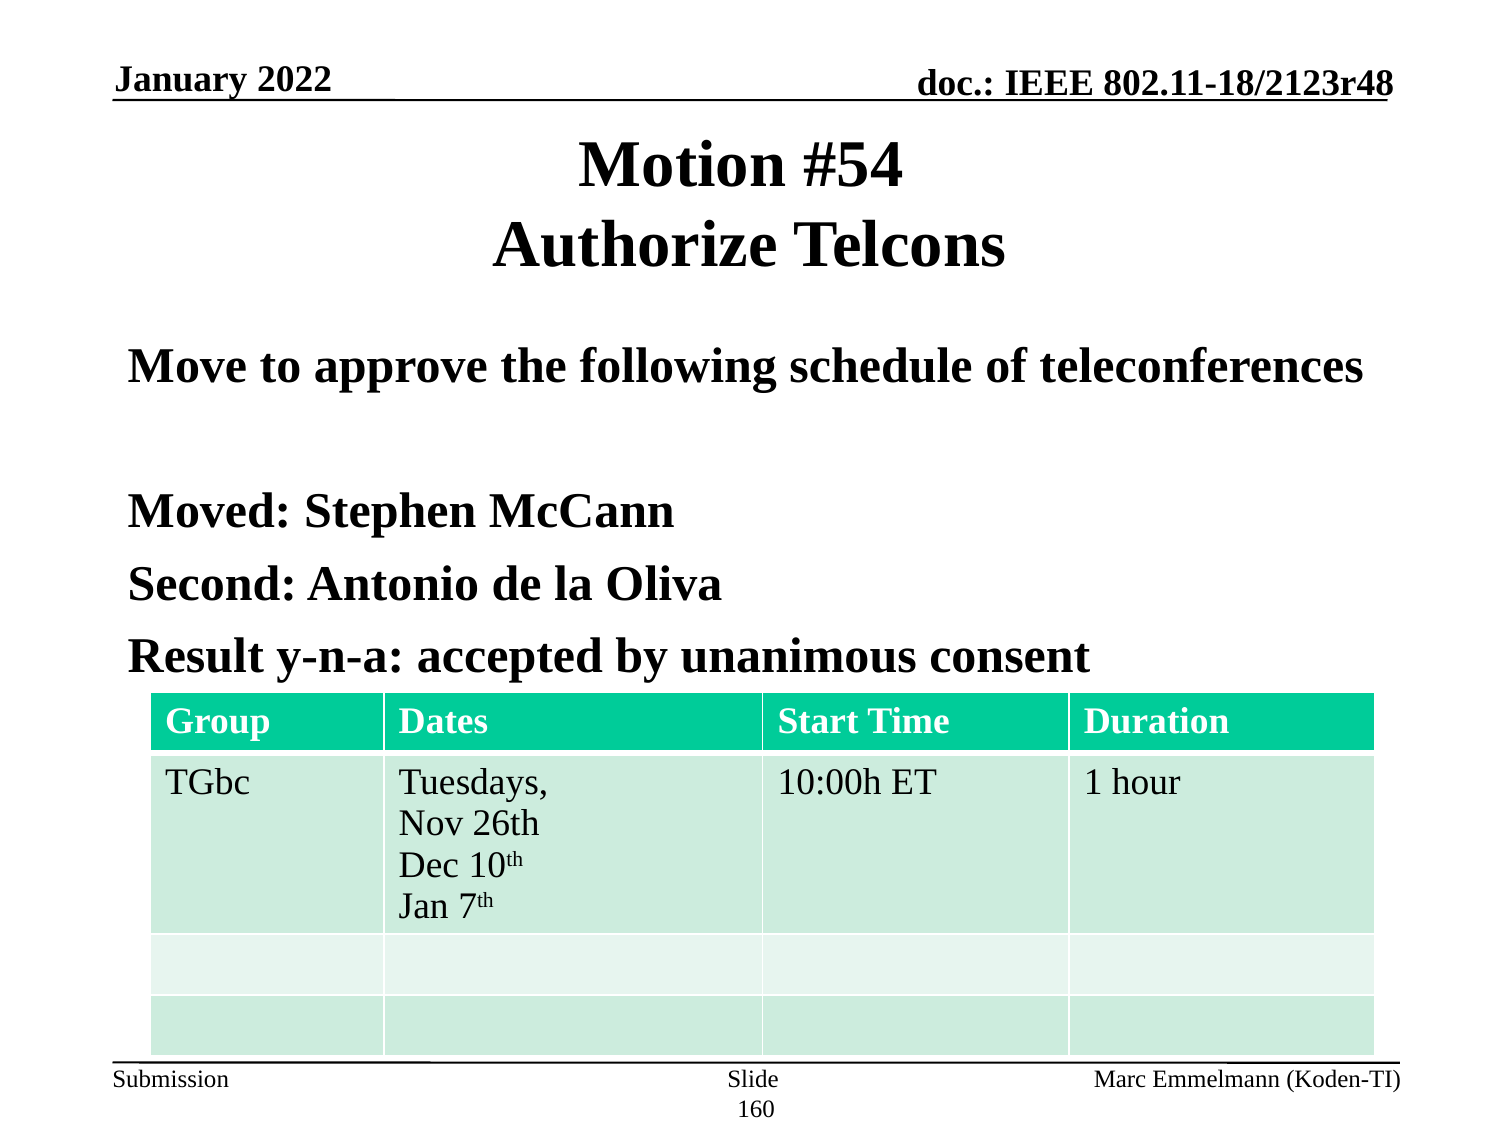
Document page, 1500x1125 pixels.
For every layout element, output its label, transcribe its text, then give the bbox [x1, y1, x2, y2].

table_cell [151, 935, 383, 994]
table_cell [151, 996, 383, 1055]
table_cell Tuesdays, Nov 26th Dec 10th Jan 7th [385, 756, 762, 933]
table_header Group [151, 693, 383, 750]
table_cell [385, 935, 762, 994]
table_cell TGbc [151, 756, 383, 933]
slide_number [114, 54, 423, 100]
table_cell [385, 996, 762, 1055]
table_header Dates [385, 693, 762, 750]
table_cell [763, 996, 1068, 1055]
table_header Duration [1070, 693, 1374, 750]
title Motion #54 Authorize Telcons [112, 112, 1388, 288]
footer Marc Emmelmann (Koden-TI) [878, 1061, 1402, 1093]
list Move to approve the following schedule of teleconferences Moved: Stephen McCann Second: Antonio de la Oliva Result y-n-a: accepted by unanimous consent [112, 324, 1388, 626]
table_cell [1070, 996, 1374, 1055]
table_cell [1070, 935, 1374, 994]
table_header Start Time [763, 693, 1068, 750]
table_cell [763, 935, 1068, 994]
table_cell 10:00h ET [763, 756, 1068, 933]
table_cell 1 hour [1070, 756, 1374, 933]
slide_number Slide 160 [712, 1061, 800, 1123]
